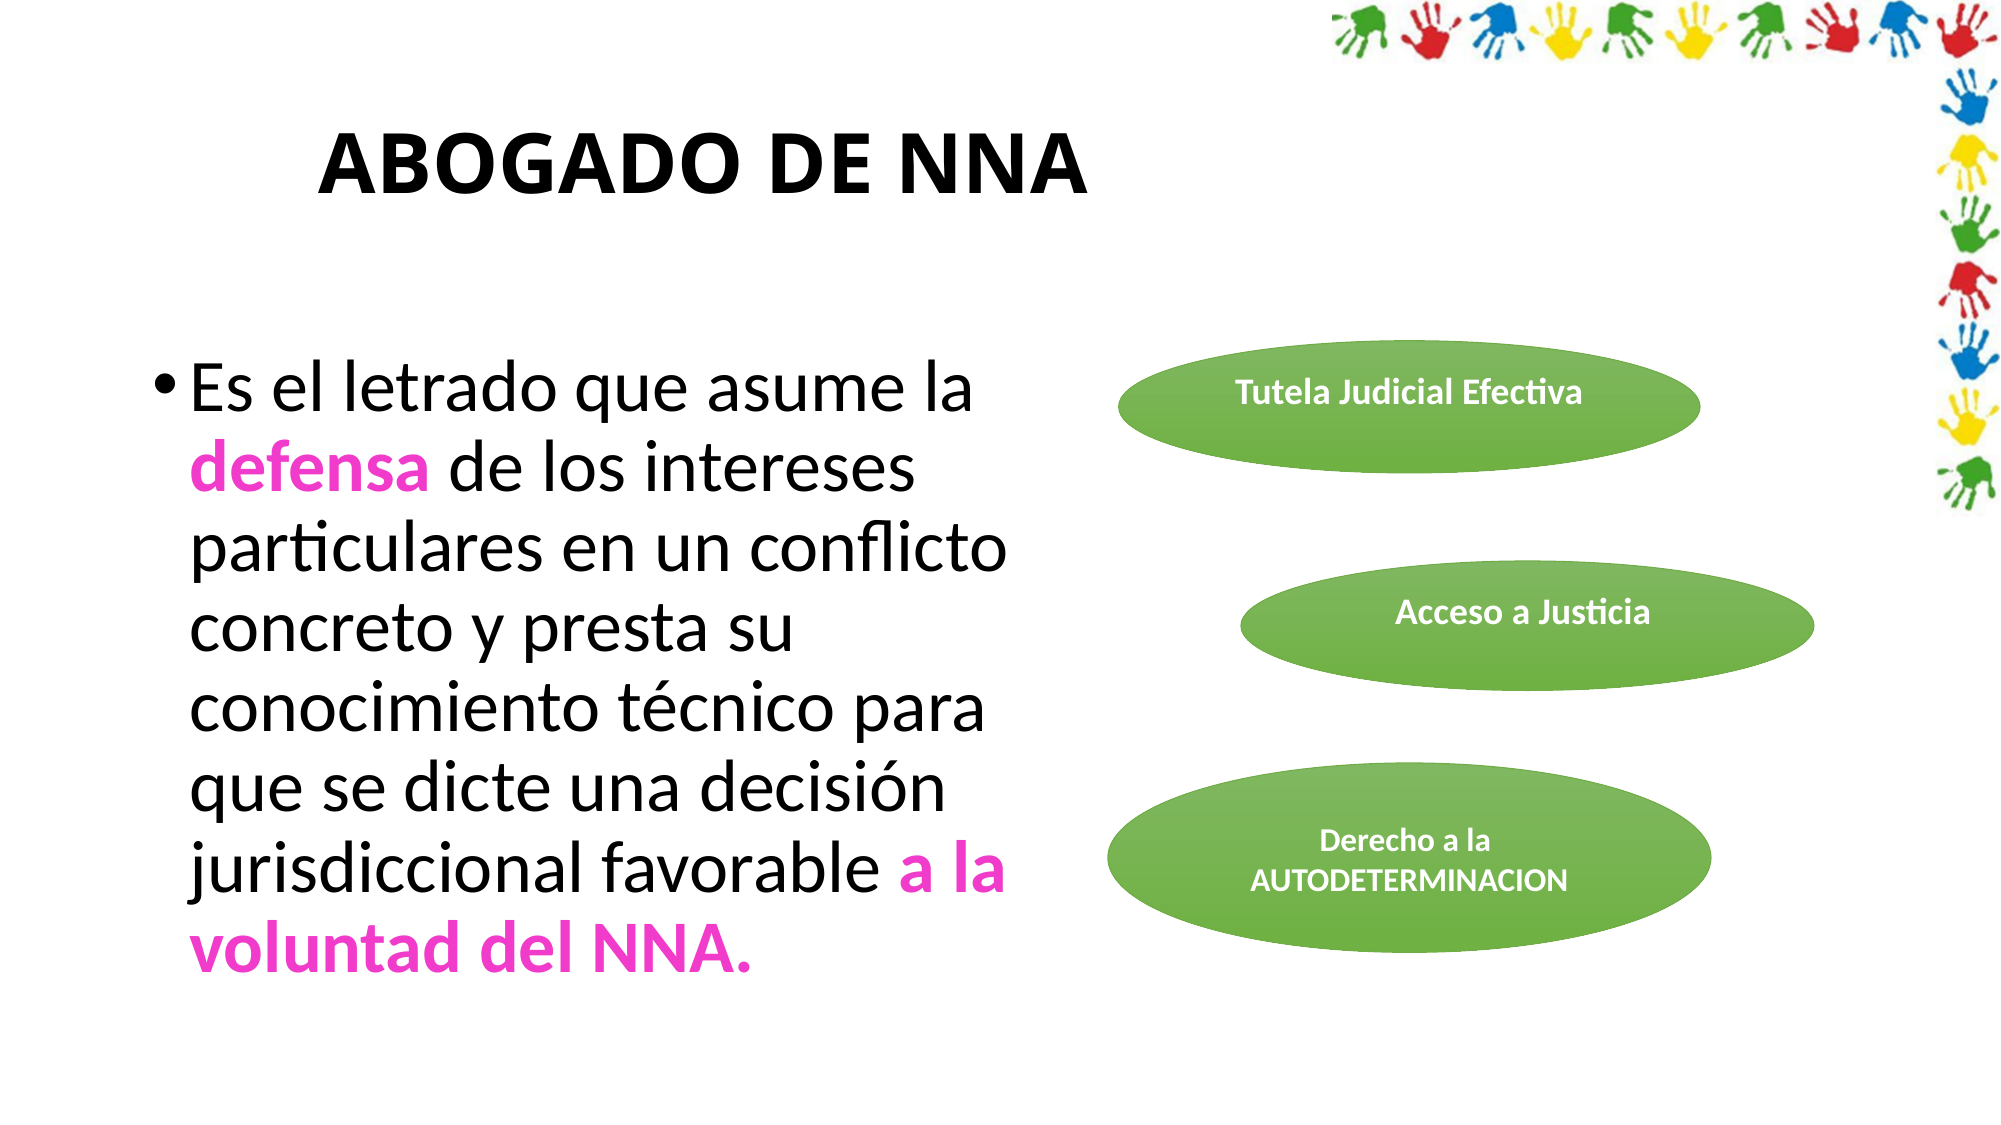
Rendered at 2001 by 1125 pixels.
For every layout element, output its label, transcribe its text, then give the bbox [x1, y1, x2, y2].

text_box Acceso a Justicia [1240, 560, 1815, 692]
list Es el letrado que asume la defensa de los intereses particulares en un conflicto concreto y presta su conocimiento técnico para que se dicte una decisión jurisdiccional favorable a la voluntad del NNA. [137, 339, 1025, 1082]
text_box Tutela Judicial Efectiva [1118, 342, 1332, 472]
picture [1332, 0, 2000, 518]
title ABOGADO DE NNA [137, 59, 1270, 212]
text_box Derecho a la AUTODETERMINACION [1107, 762, 1712, 953]
